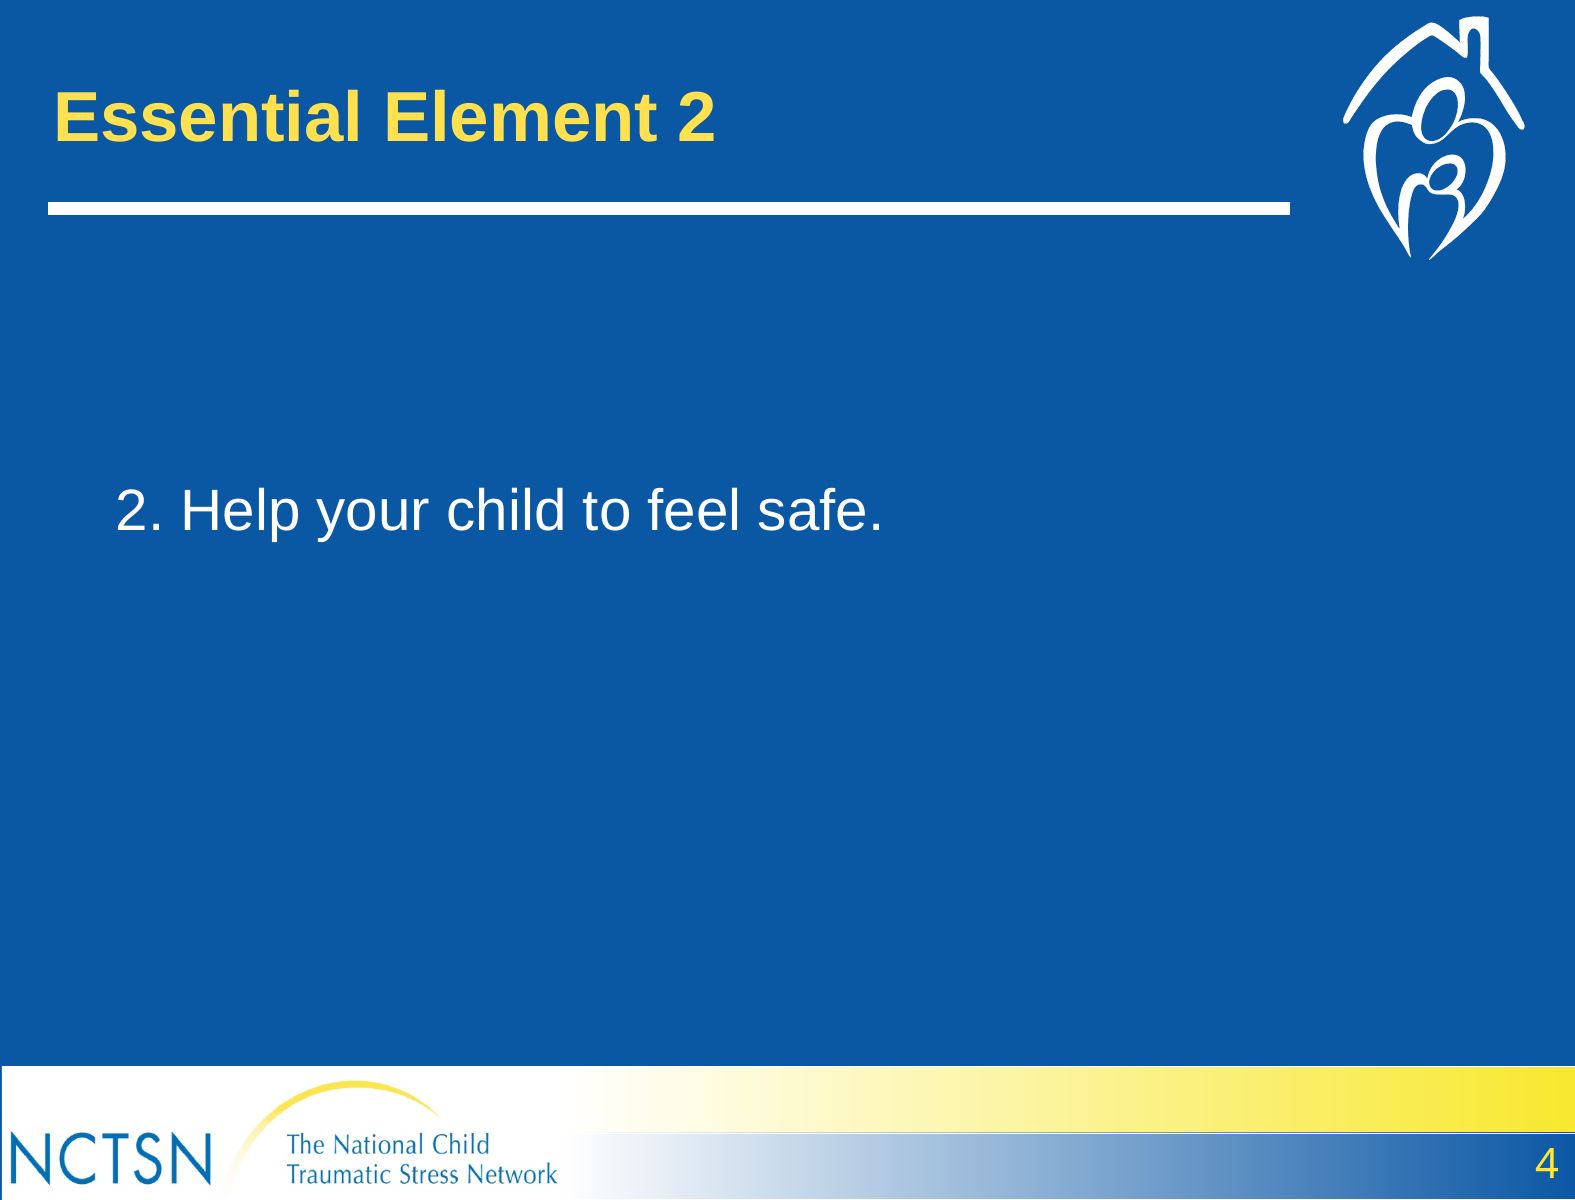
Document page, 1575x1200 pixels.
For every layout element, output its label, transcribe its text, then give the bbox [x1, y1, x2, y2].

title Essential Element 2 [37, 50, 1285, 188]
slide_number 4 [1462, 1128, 1575, 1192]
text_box 2. Help your child to feel safe. [99, 464, 1310, 550]
picture [1, 1066, 567, 1200]
